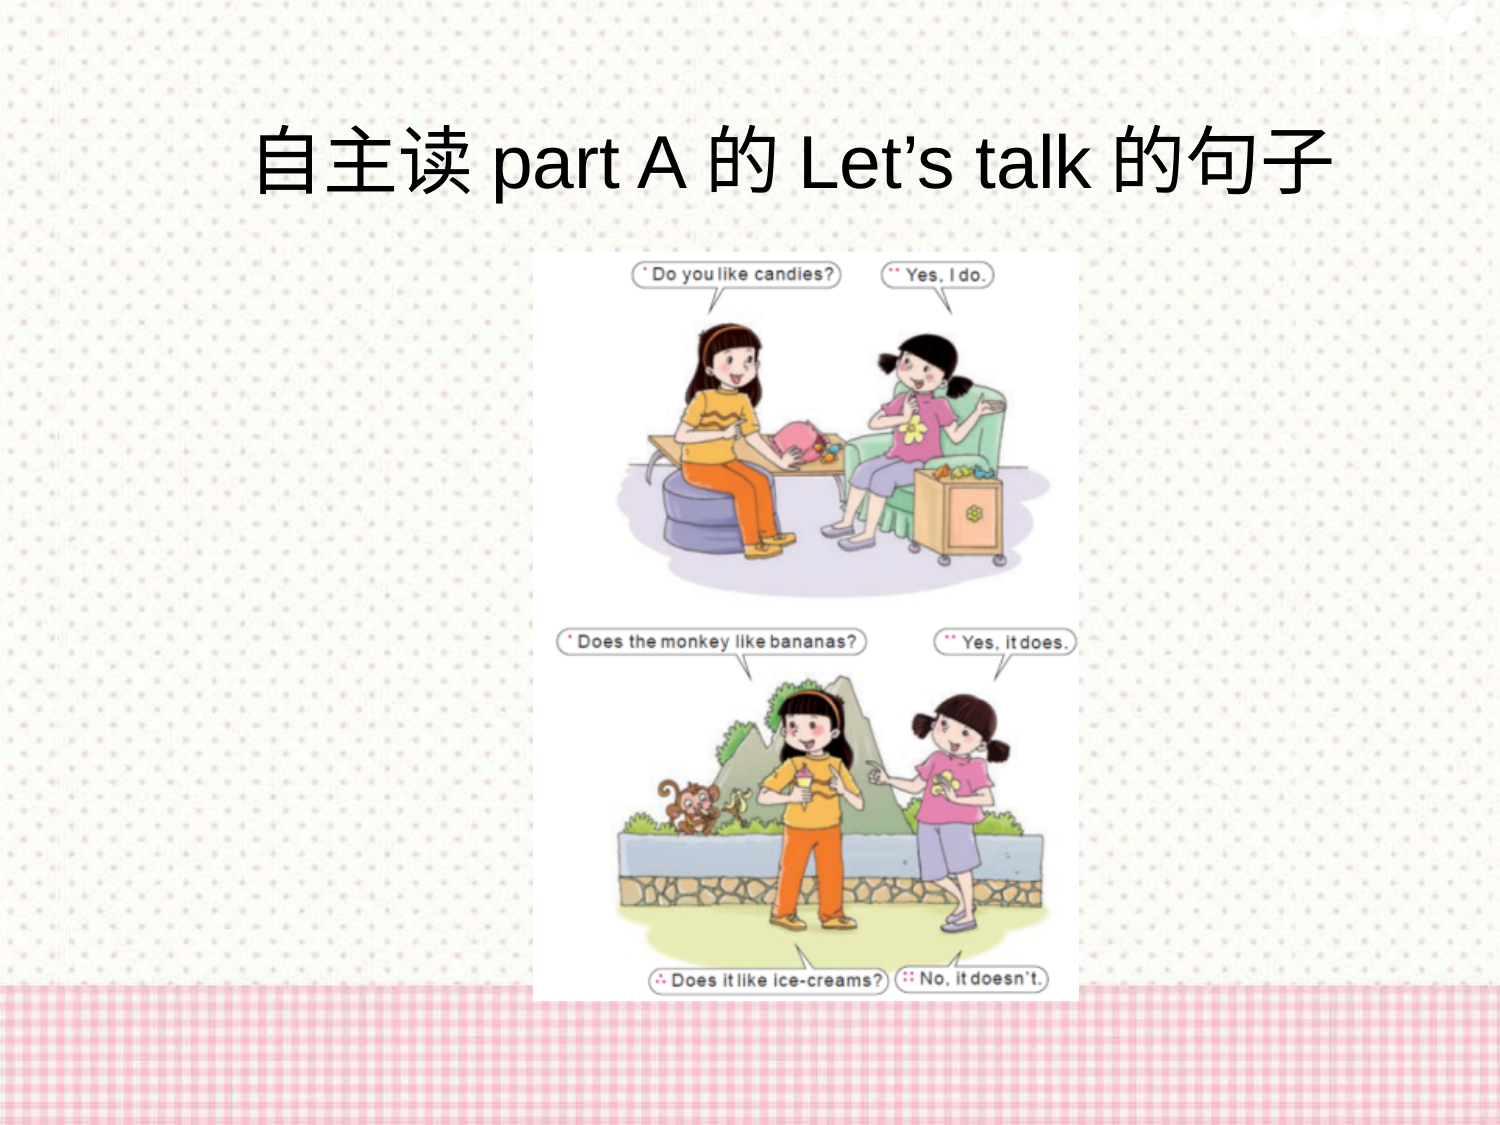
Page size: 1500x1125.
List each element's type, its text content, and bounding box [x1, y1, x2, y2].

text_box 自主读part A的Let’s talk的句子 [233, 106, 1378, 211]
picture [0, 0, 1500, 1125]
